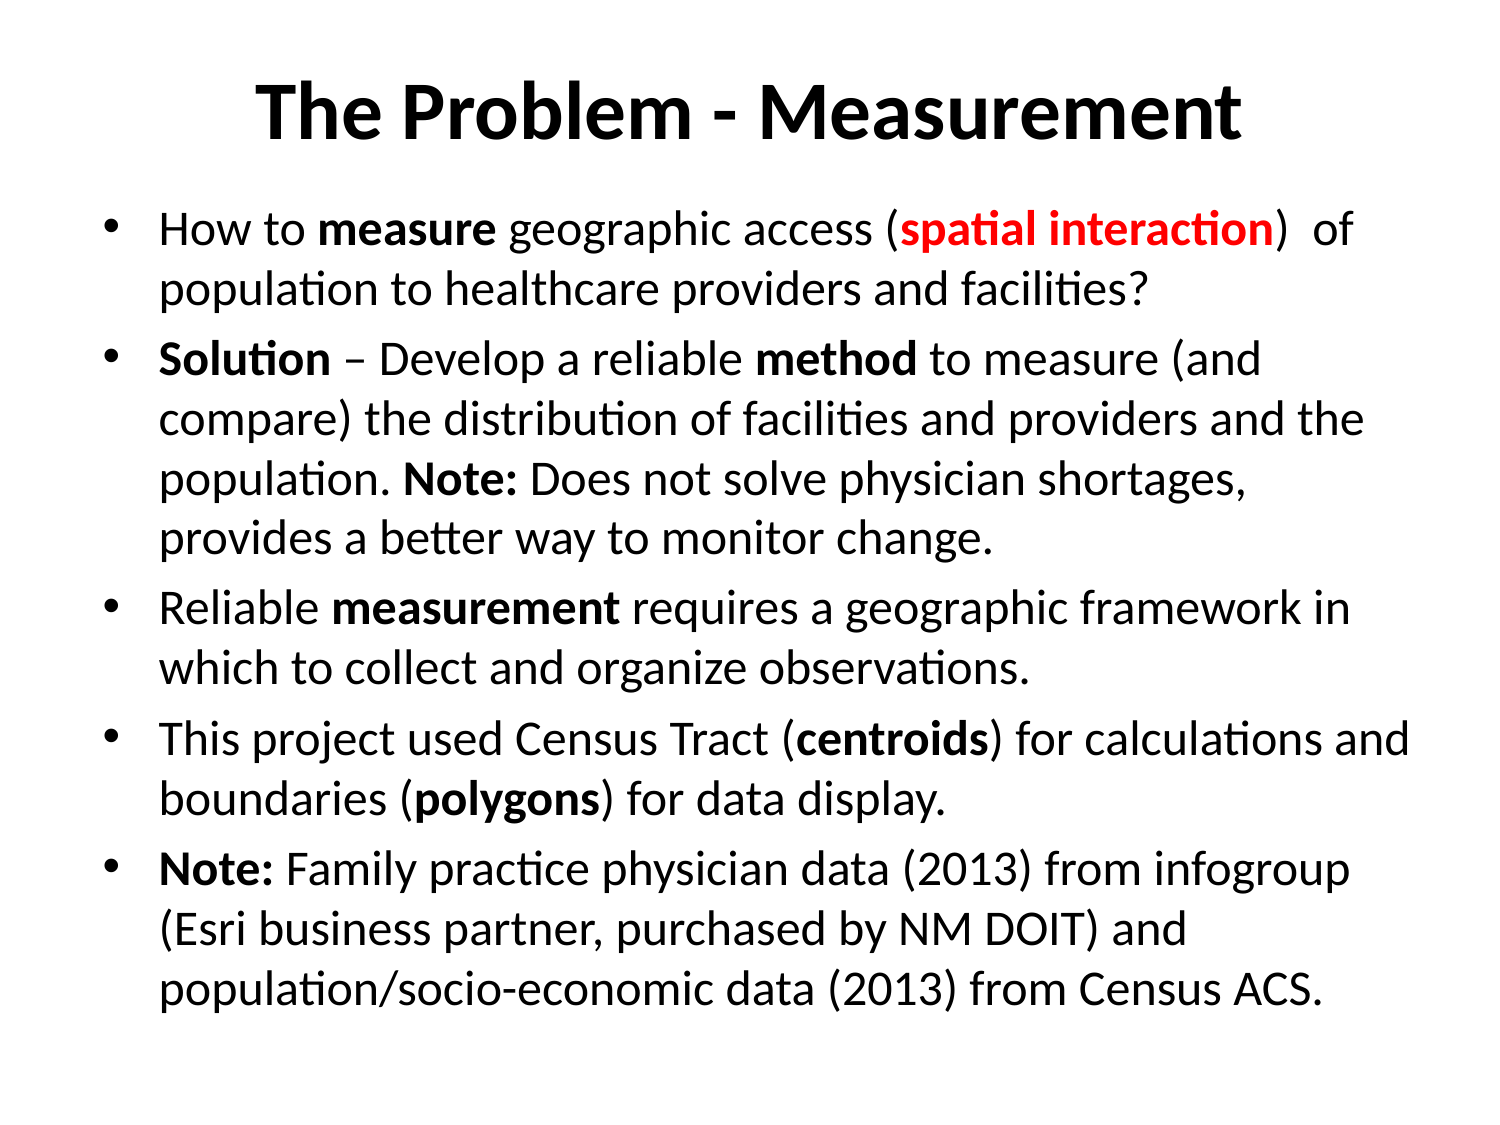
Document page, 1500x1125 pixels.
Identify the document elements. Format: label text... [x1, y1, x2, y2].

list How to measure geographic access (spatial interaction) of population to healthcare providers and facilities? Solution – Develop a reliable method to measure (and compare) the distribution of facilities and providers and the population. Note: Does not solve physician shortages, provides a better way to monitor change. Reliable measurement requires a geographic framework in which to collect and organize observations. This project used Census Tract (centroids) for calculations and boundaries (polygons) for data display. Note: Family practice physician data (2013) from infogroup (Esri business partner, purchased by NM DOIT) and population/socio-economic data (2013) from Census ACS. [87, 187, 1438, 1075]
title The Problem - Measurement [75, 24, 1425, 188]
